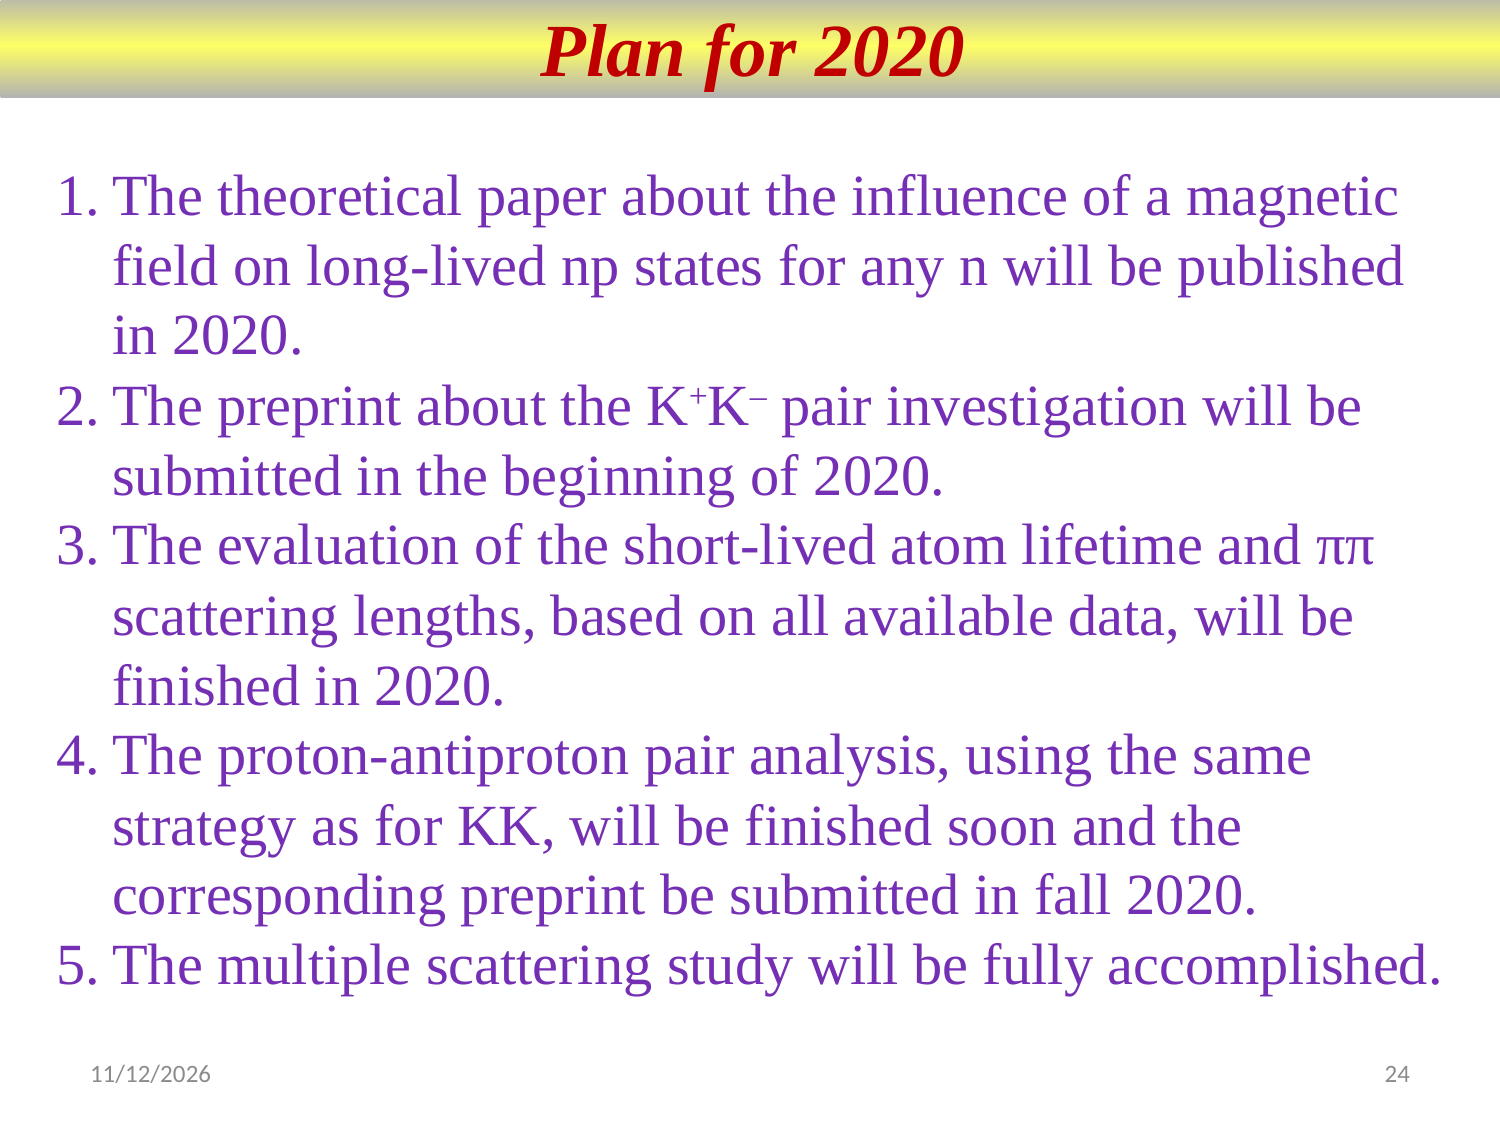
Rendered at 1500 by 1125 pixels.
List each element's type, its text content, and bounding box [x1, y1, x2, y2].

text_box [981, 0, 1500, 98]
text_box [0, 0, 525, 98]
text_box The theoretical paper about the influence of a magnetic field on long-lived np states for any n will be published in 2020. The preprint about the K+K– pair investigation will be submitted in the beginning of 2020. The evaluation of the short-lived atom lifetime and ππ scattering lengths, based on all available data, will be finished in 2020. The proton-antiproton pair analysis, using the same strategy as for KK, will be finished soon and the corresponding preprint be submitted in fall 2020. The multiple scattering study will be fully accomplished. [41, 149, 1459, 1074]
slide_number 24 [1074, 1074, 1425, 1103]
text_box Plan for 2020 [525, 0, 981, 99]
text_box 10/15/19 [75, 1074, 425, 1103]
